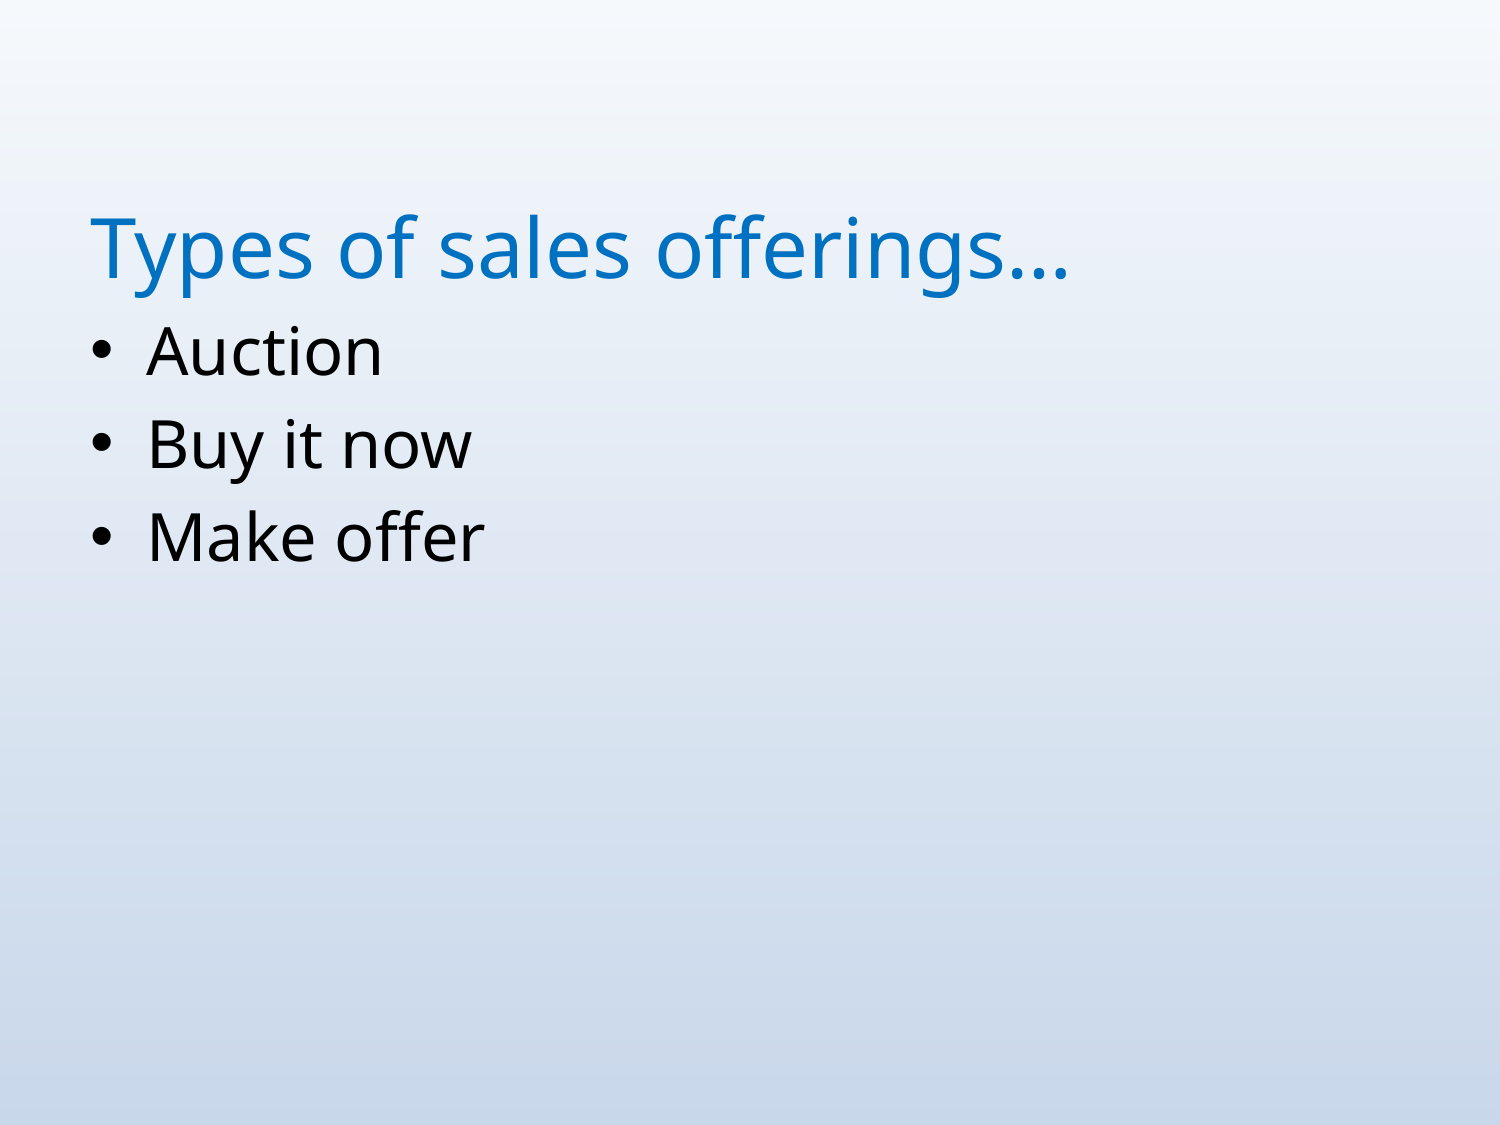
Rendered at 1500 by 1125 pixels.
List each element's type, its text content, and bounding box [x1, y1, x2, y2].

list Types of sales offerings… Auction Buy it now Make offer [75, 187, 1425, 930]
